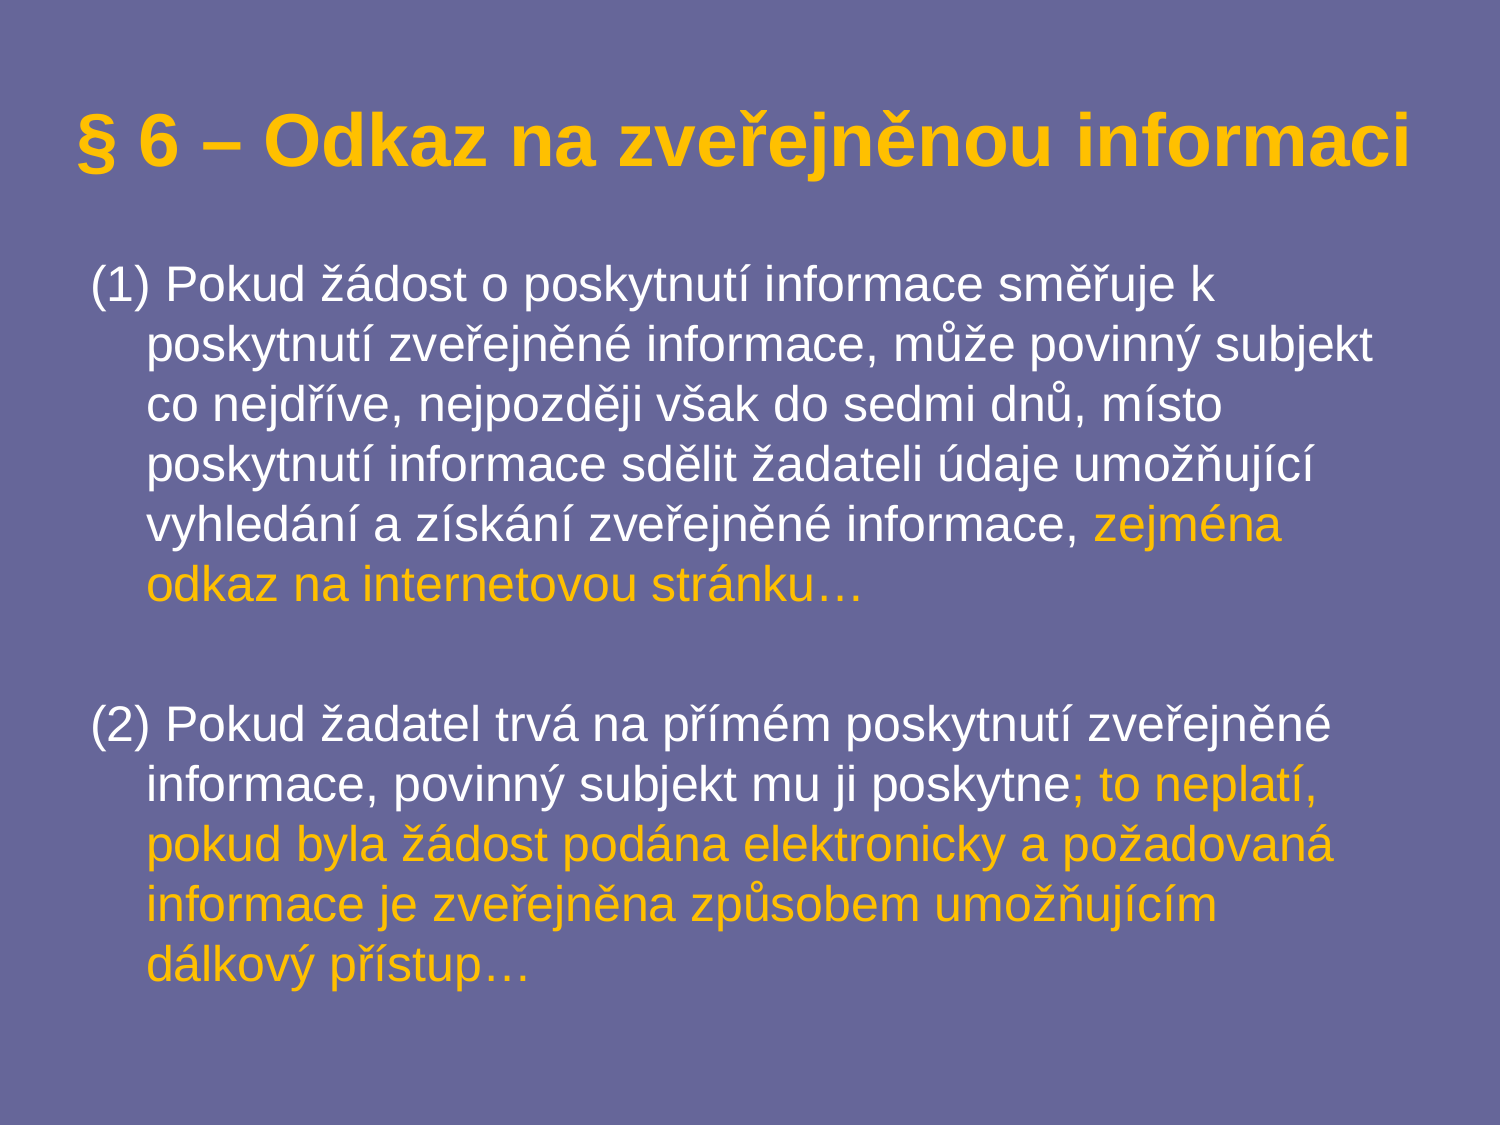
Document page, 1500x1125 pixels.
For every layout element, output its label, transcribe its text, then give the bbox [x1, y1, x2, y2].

list (1) Pokud žádost o poskytnutí informace směřuje k poskytnutí zveřejněné informace, může povinný subjekt co nejdříve, nejpozději však do sedmi dnů, místo poskytnutí informace sdělit žadateli údaje umožňující vyhledání a získání zveřejněné informace, zejména odkaz na internetovou stránku… (2) Pokud žadatel trvá na přímém poskytnutí zveřejněné informace, povinný subjekt mu ji poskytne; to neplatí, pokud byla žádost podána elektronicky a požadovaná informace je zveřejněna způsobem umožňujícím dálkový přístup… [75, 243, 1425, 951]
title § 6 – Odkaz na zveřejněnou informaci [41, 42, 1449, 231]
